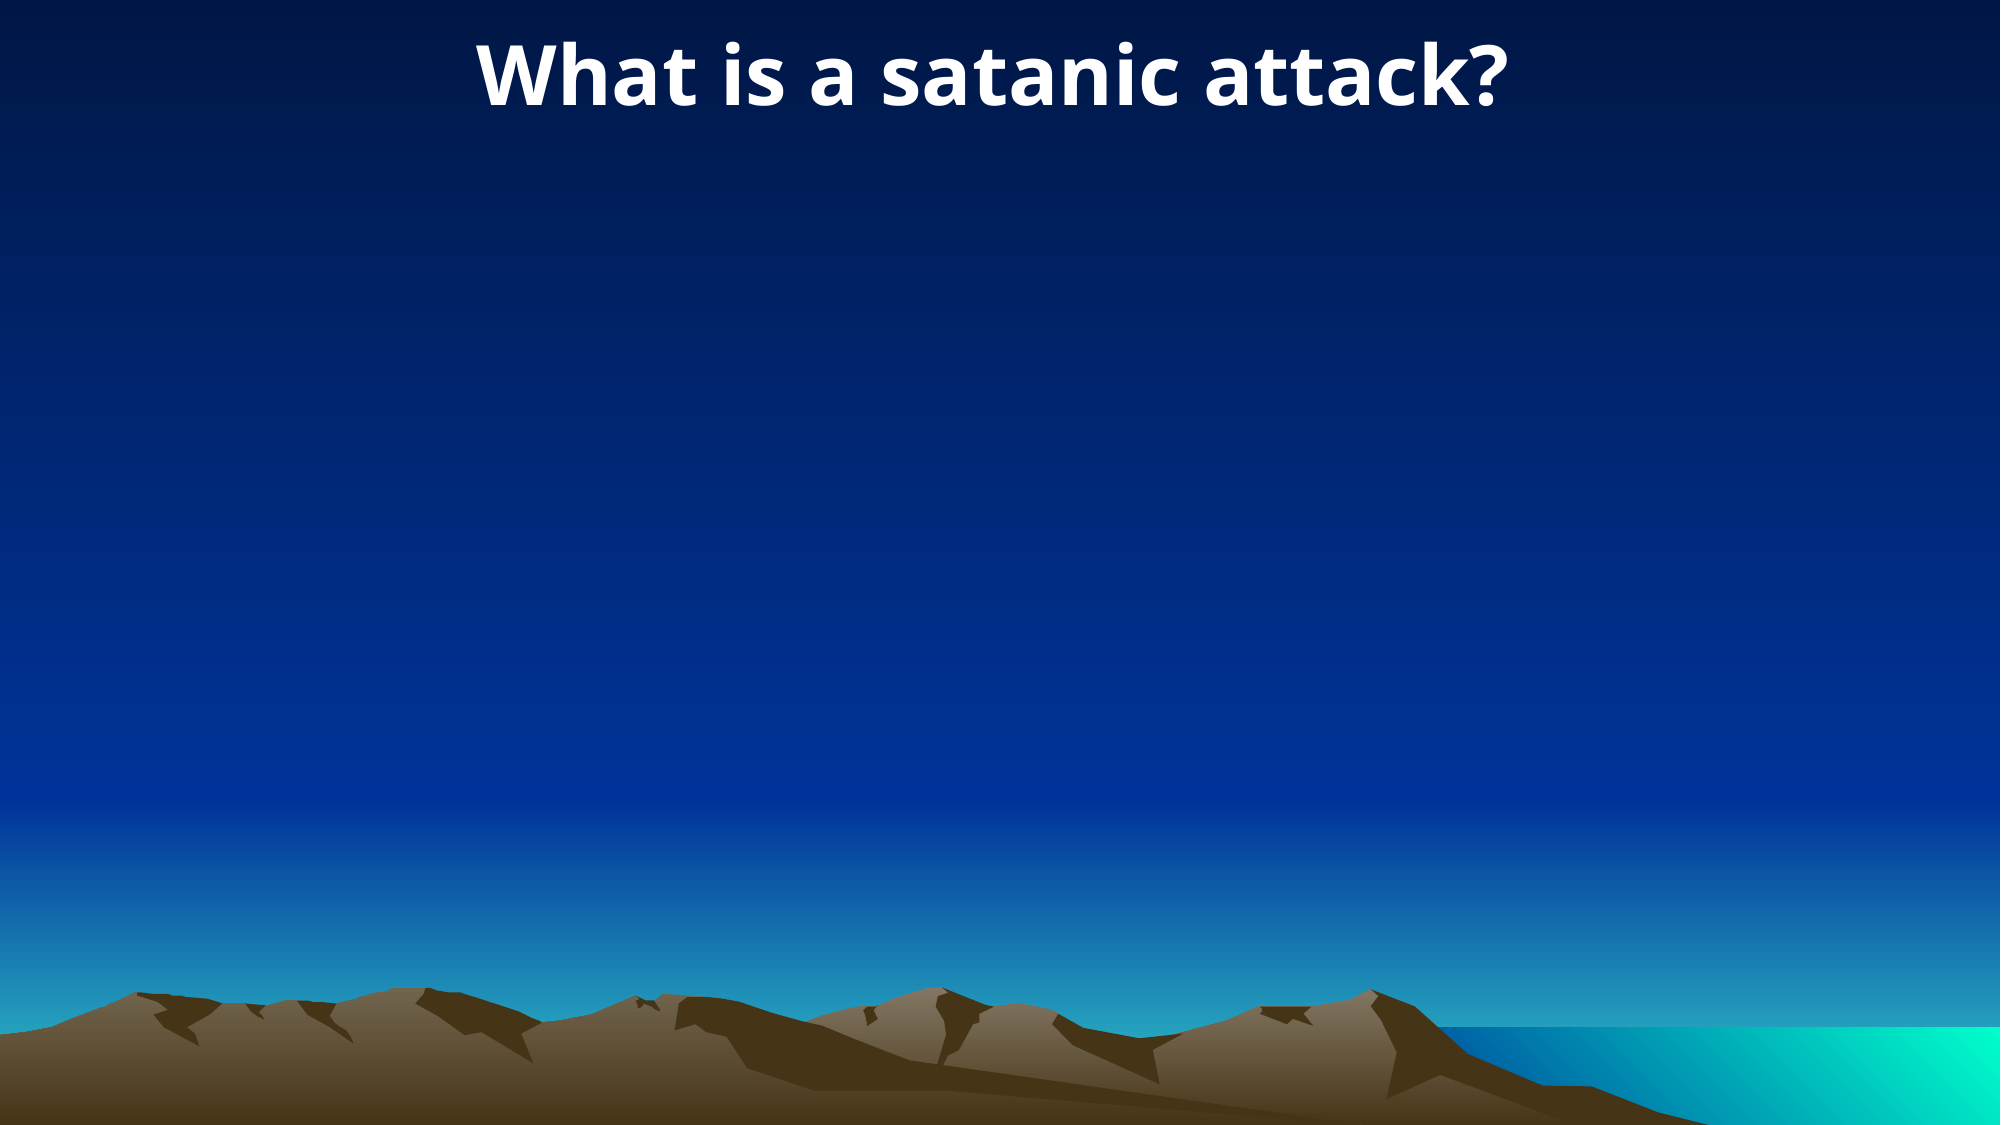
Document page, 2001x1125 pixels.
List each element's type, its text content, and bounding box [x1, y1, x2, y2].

text_box What is a satanic attack? [24, 0, 1963, 825]
